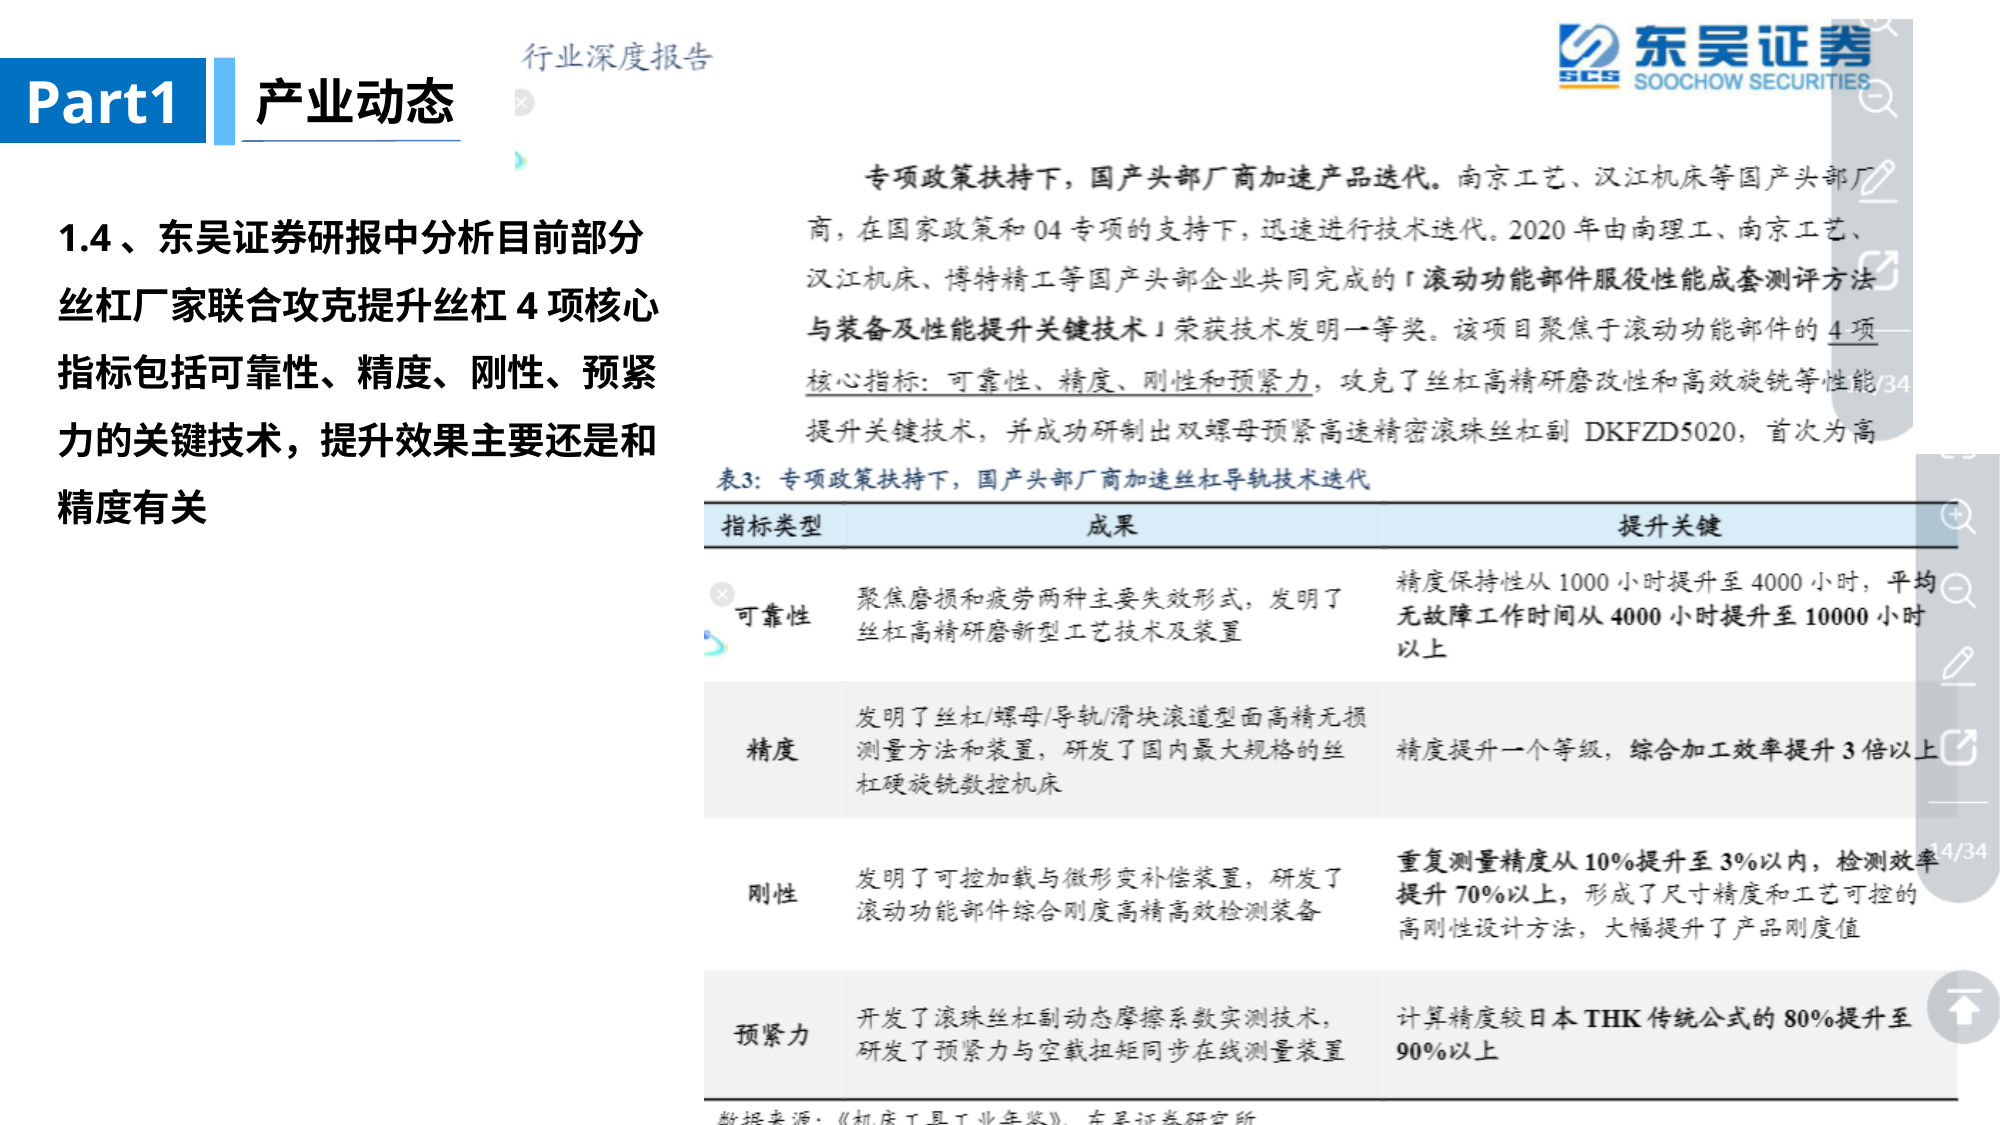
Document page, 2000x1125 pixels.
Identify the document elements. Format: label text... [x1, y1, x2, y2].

text_box 1.4、东吴证券研报中分析目前部分丝杠厂家联合攻克提升丝杠4项核心指标包括可靠性、精度、刚性、预紧力的关键技术，提升效果主要还是和精度有关 [42, 184, 692, 537]
text_box 产业动态 [214, 70, 496, 139]
text_box [214, 57, 235, 70]
text_box Part1 [0, 58, 206, 143]
picture [515, 18, 2000, 1125]
text_box [214, 139, 235, 146]
